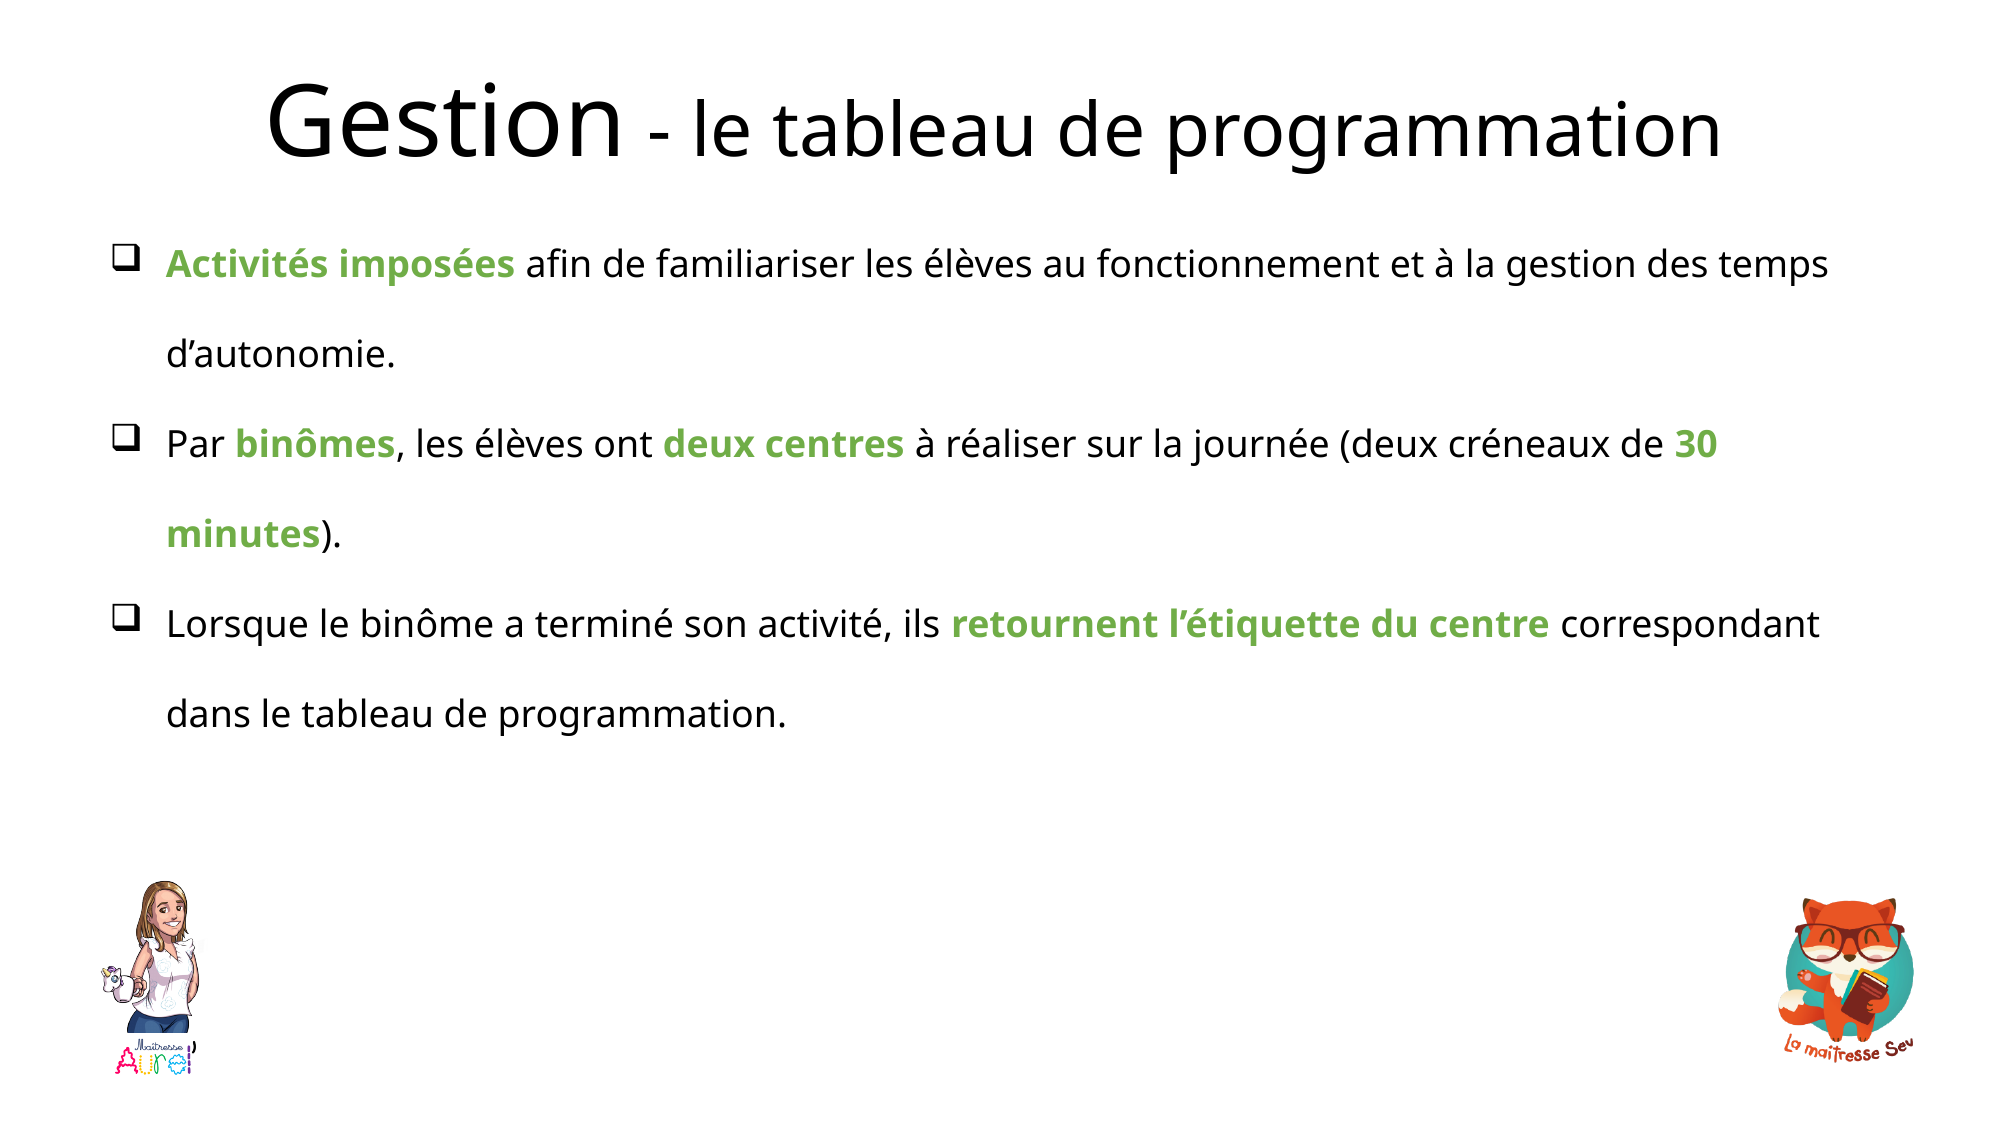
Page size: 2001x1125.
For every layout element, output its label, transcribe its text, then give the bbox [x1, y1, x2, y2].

text_box Gestion - le tableau de programmation Activités imposées afin de familiariser les élèves au fonctionnement et à la gestion des temps d’autonomie. Par binômes, les élèves ont deux centres à réaliser sur la journée (deux créneaux de 30 minutes). Lorsque le binôme a terminé son activité, ils retournent l’étiquette du centre correspondant dans le tableau de programmation. [94, 48, 1895, 743]
picture [91, 876, 218, 1079]
picture [1761, 889, 1939, 1067]
